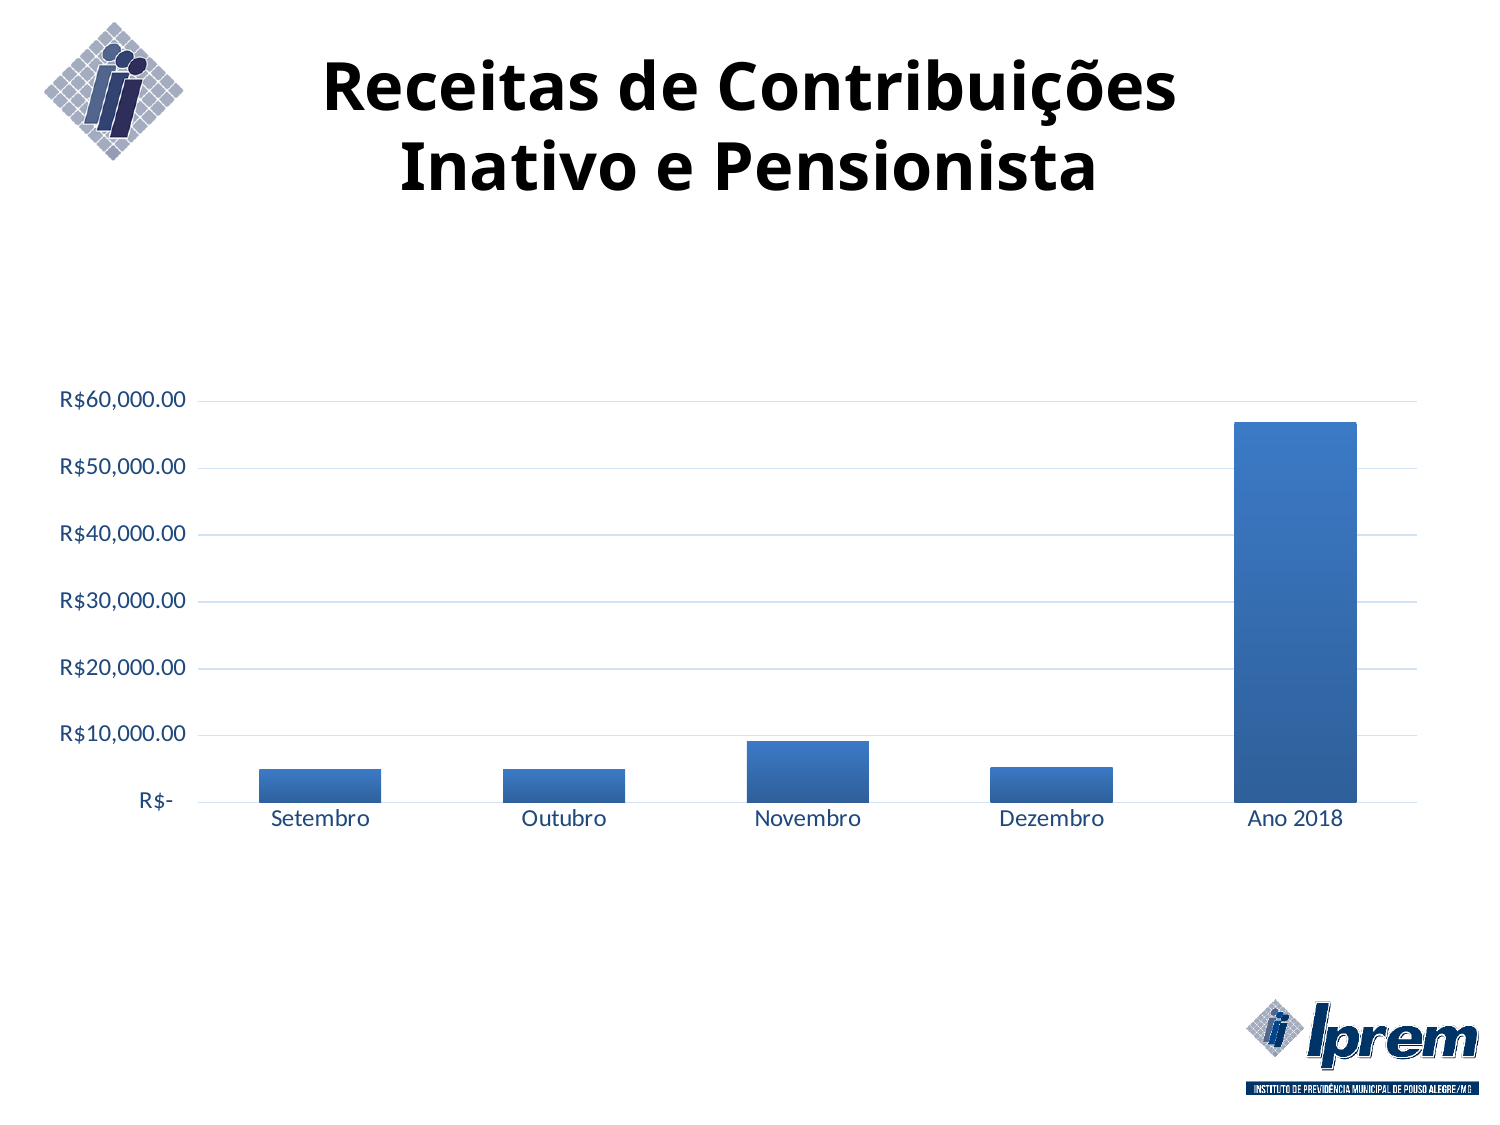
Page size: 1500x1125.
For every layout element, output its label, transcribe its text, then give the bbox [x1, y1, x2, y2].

picture [38, 16, 189, 167]
chart [40, 389, 1448, 877]
title Receitas de Contribuições Inativo e Pensionista [64, 107, 1436, 212]
picture [1245, 999, 1479, 1096]
